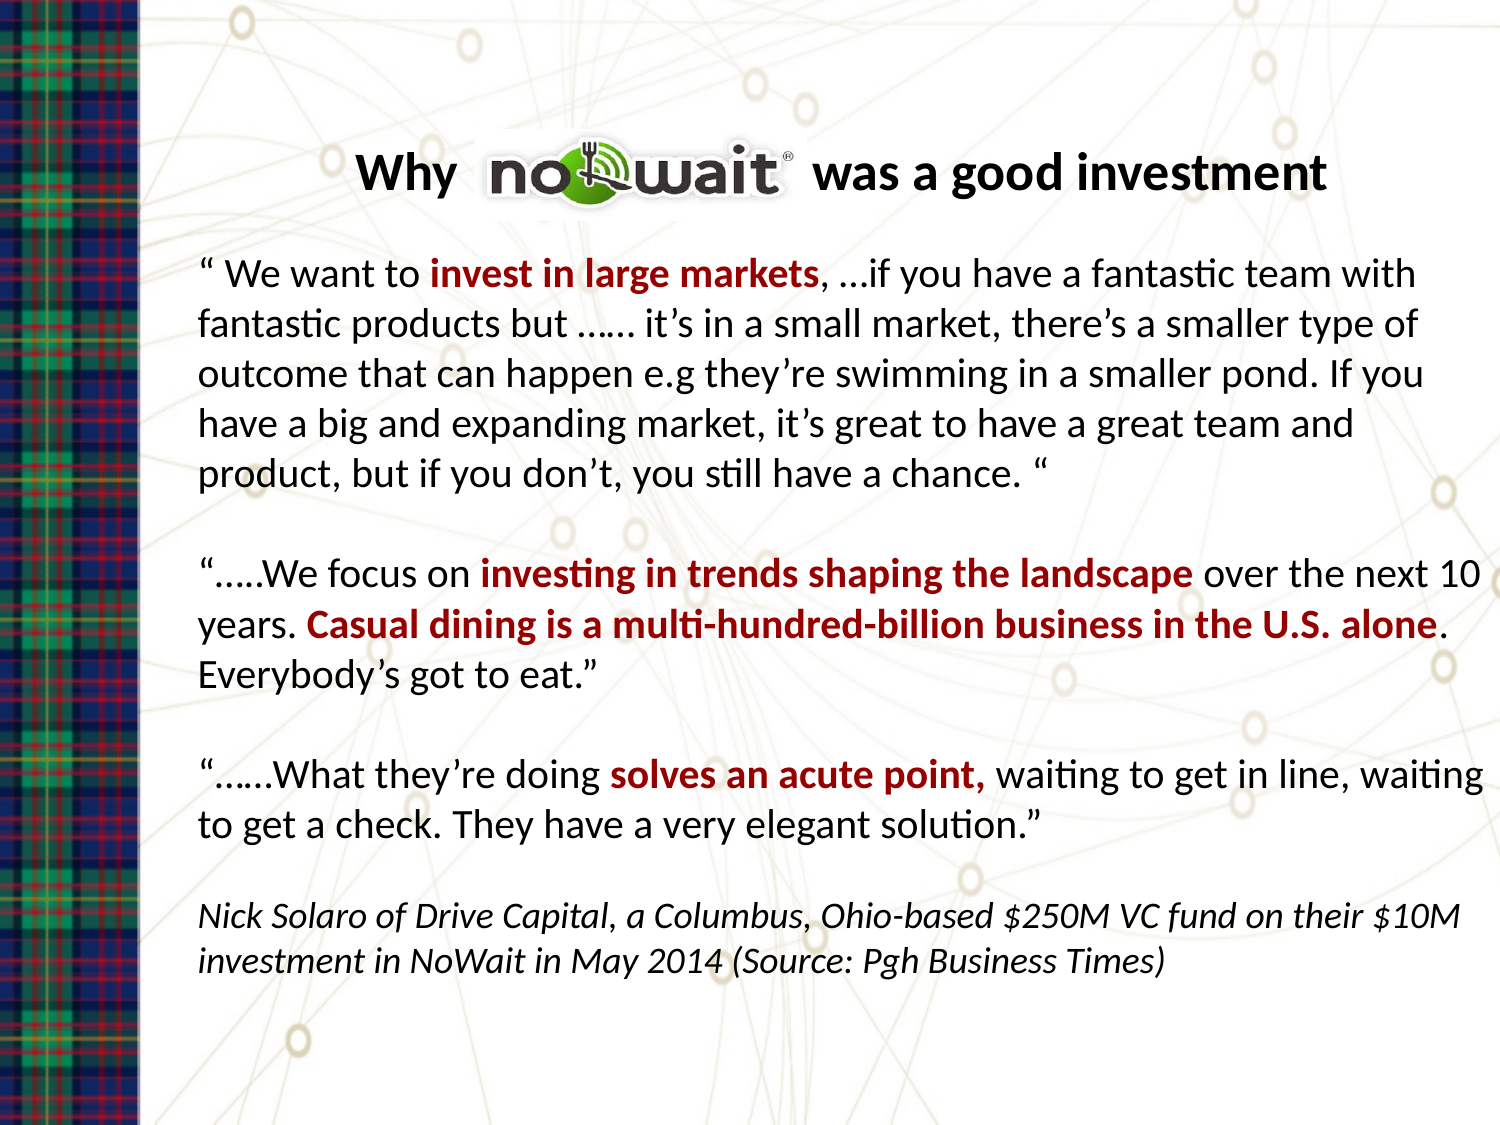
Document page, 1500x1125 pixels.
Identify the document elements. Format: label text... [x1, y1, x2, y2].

text_box Why was a good investment “ We want to invest in large markets, …if you have a fantastic team with fantastic products but …… it’s in a small market, there’s a smaller type of outcome that can happen e.g they’re swimming in a smaller pond. If you have a big and expanding market, it’s great to have a great team and product, but if you don’t, you still have a chance. “ “…..We focus on investing in trends shaping the landscape over the next 10 years. Casual dining is a multi-hundred-billion business in the U.S. alone. Everybody’s got to eat.” “……What they’re doing solves an acute point, waiting to get in line, waiting to get a check. They have a very elegant solution.” Nick Solaro of Drive Capital, a Columbus, Ohio-based $250M VC fund on their $10M investment in NoWait in May 2014 (Source: Pgh Business Times) [182, 83, 1500, 1034]
picture [475, 129, 807, 221]
picture [0, 0, 1500, 1125]
